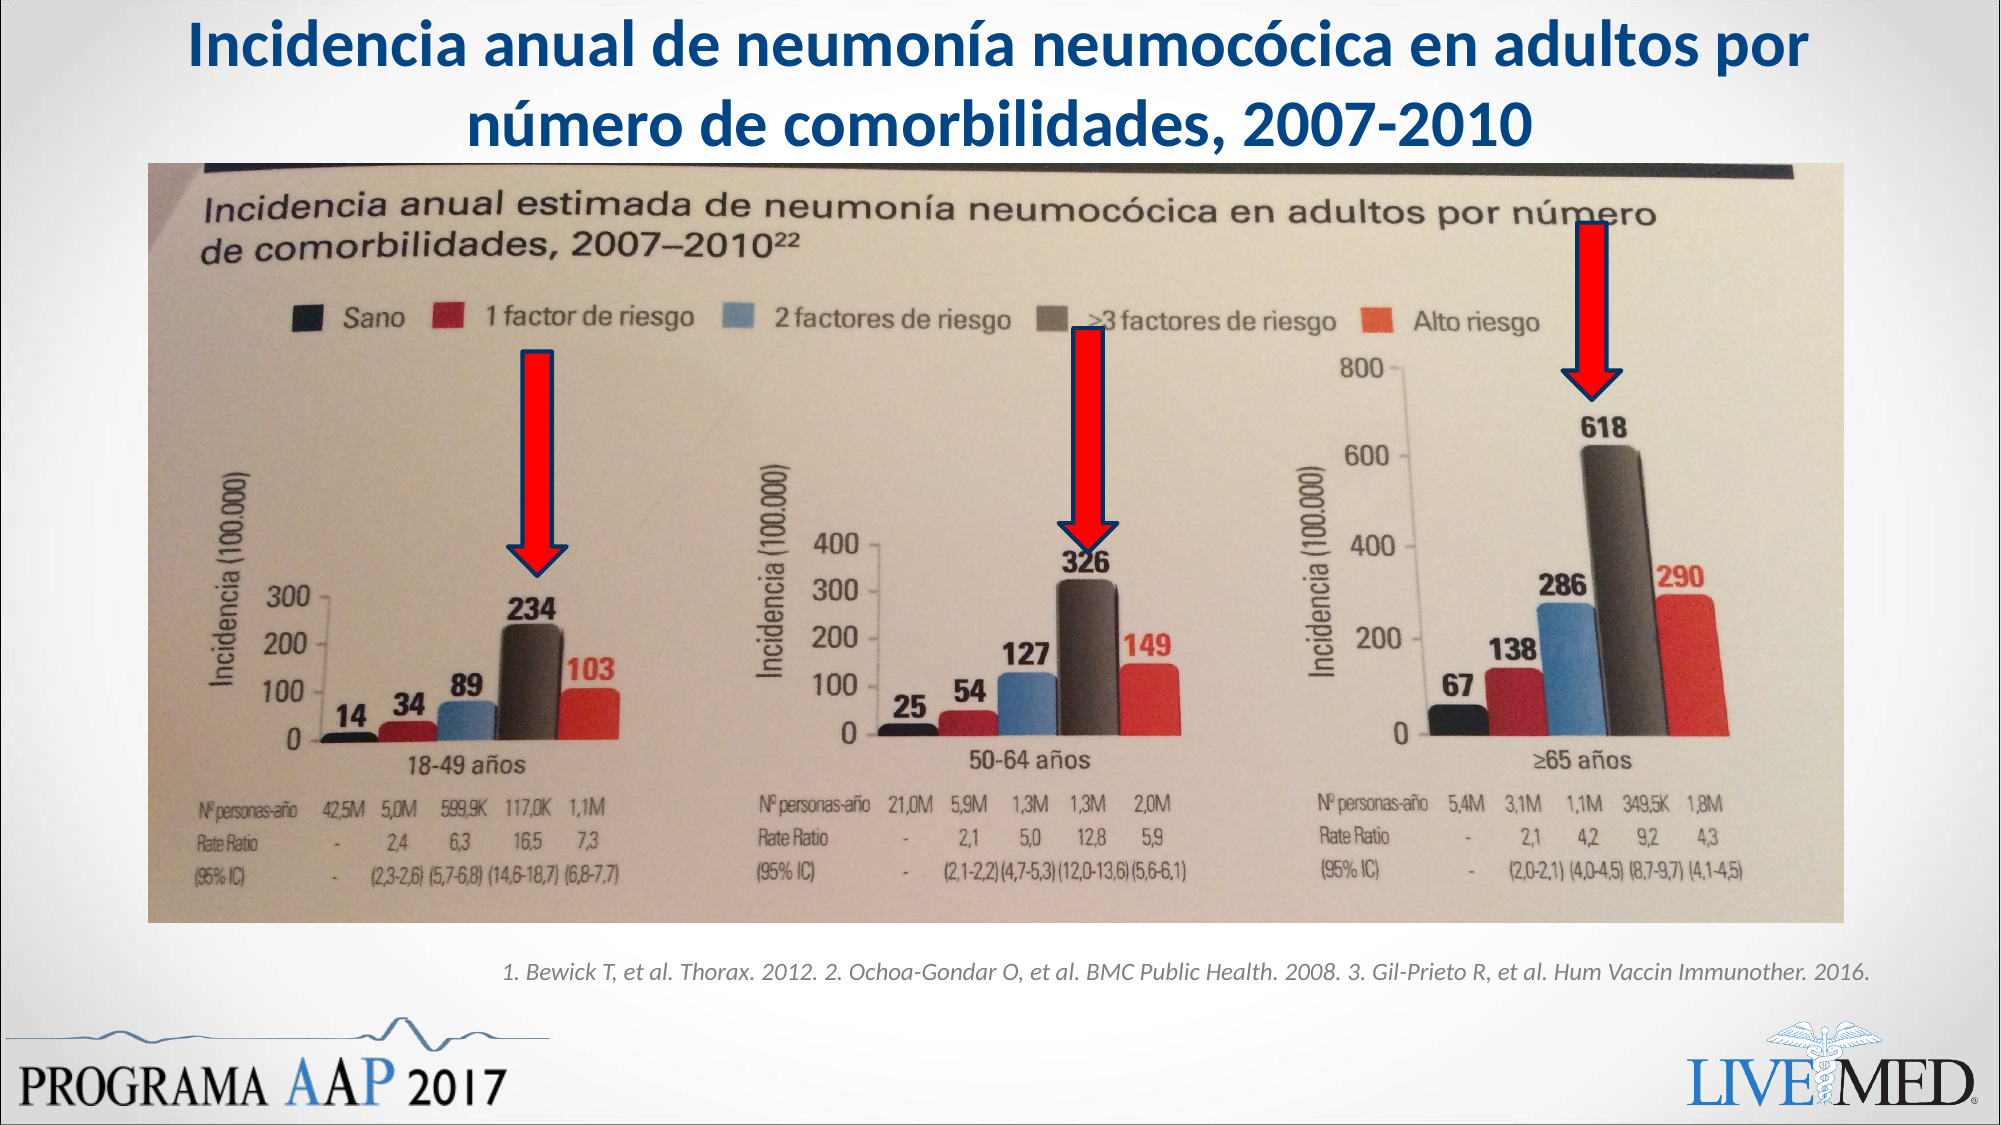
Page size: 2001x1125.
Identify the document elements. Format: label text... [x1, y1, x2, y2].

picture [0, 0, 2001, 1125]
text_box 1. Bewick T, et al. Thorax. 2012. 2. Ochoa-Gondar O, et al. BMC Public Health. 2008. 3. Gil-Prieto R, et al. Hum Vaccin Immunother. 2016. [244, 947, 1889, 1007]
title Incidencia anual de neumonía neumocócica en adultos por número de comorbilidades, 2007-2010 [99, 70, 1900, 170]
